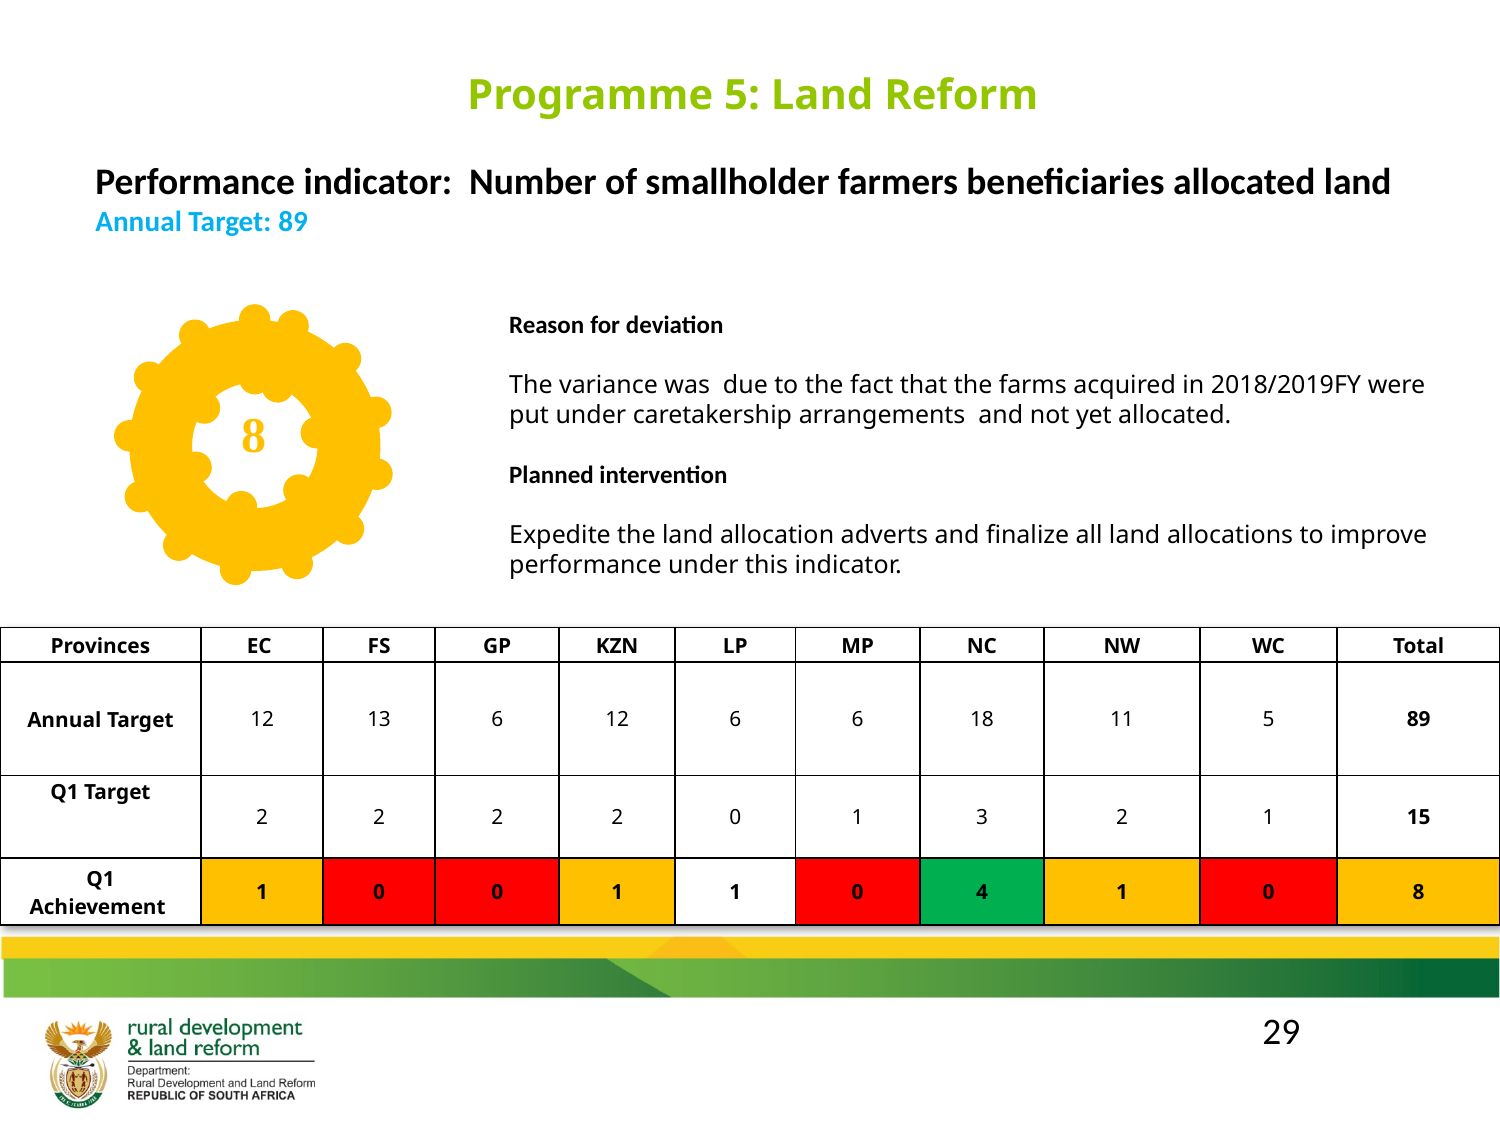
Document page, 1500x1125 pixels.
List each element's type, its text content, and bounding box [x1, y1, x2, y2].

table_header NC [921, 628, 1043, 661]
table_cell Q1 Achievement [1, 859, 200, 924]
text_box 29 [1237, 999, 1325, 1060]
table_header LP [676, 628, 795, 661]
table_cell Annual Target [1, 663, 200, 775]
table_cell 2 [436, 776, 558, 857]
table_header Total [1338, 628, 1499, 661]
table_cell 3 [921, 776, 1043, 857]
table_cell 1 [560, 859, 674, 924]
table_cell 12 [560, 663, 674, 775]
table_cell 89 [1338, 663, 1499, 775]
table_cell 1 [1201, 776, 1336, 857]
picture [0, 926, 1500, 1125]
table_cell 2 [1045, 776, 1199, 857]
table_cell 1 [202, 859, 322, 924]
table_cell 2 [202, 776, 322, 857]
table_cell 1 [796, 776, 919, 857]
table_cell 0 [796, 859, 919, 924]
table_cell 8 [1338, 859, 1499, 924]
table_cell 15 [1338, 776, 1499, 857]
text_box Programme 5: Land Reform [187, 37, 1340, 125]
table_cell 0 [1201, 859, 1336, 924]
table_cell 2 [560, 776, 674, 857]
table_cell 1 [1045, 859, 1199, 924]
table_cell 12 [202, 663, 322, 775]
table_header GP [436, 628, 558, 661]
table_header NW [1045, 628, 1199, 661]
table_cell 2 [324, 776, 434, 857]
table_cell 0 [324, 859, 434, 924]
table_cell 13 [324, 663, 434, 775]
table_cell 0 [436, 859, 558, 924]
text_box Reason for deviation The variance was due to the fact that the farms acquired in 2018/2019FY were put under caretakership arrangements and not yet allocated. Planned intervention Expedite the land allocation adverts and finalize all land allocations to improve performance under this indicator. [499, 301, 1445, 586]
table_cell 0 [676, 776, 795, 857]
table_cell 1 [676, 859, 795, 924]
chart [10, 262, 495, 617]
table_cell 11 [1045, 663, 1199, 775]
table_header MP [796, 628, 919, 661]
table_header FS [324, 628, 434, 661]
table_cell 4 [921, 859, 1043, 924]
table_cell 6 [796, 663, 919, 775]
table_cell 6 [436, 663, 558, 775]
table_header Provinces [1, 628, 200, 661]
table_header WC [1201, 628, 1336, 661]
table_header KZN [560, 628, 674, 661]
table_cell Q1 Target [1, 776, 200, 857]
table_cell 5 [1201, 663, 1336, 775]
table_cell 18 [921, 663, 1043, 775]
table_header EC [202, 628, 322, 661]
table_cell 6 [676, 663, 795, 775]
text_box Performance indicator: Number of smallholder farmers beneficiaries allocated land Annual Target: 89 [80, 149, 1456, 245]
